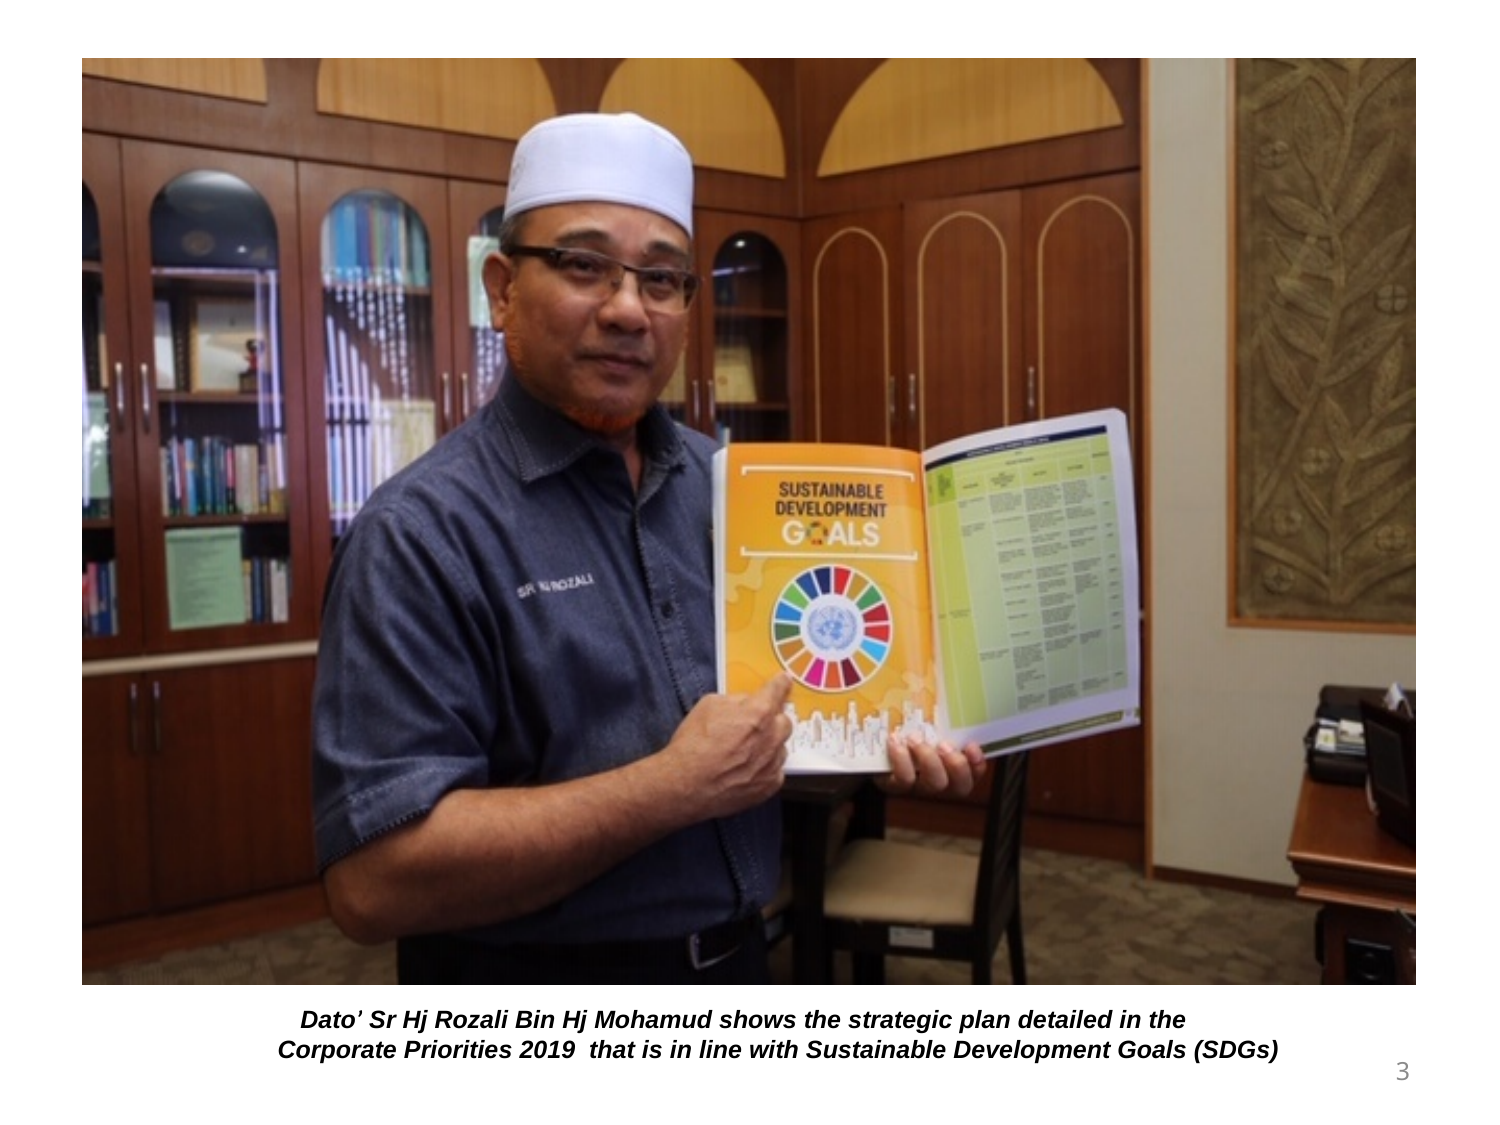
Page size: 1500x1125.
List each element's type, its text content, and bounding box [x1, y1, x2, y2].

picture [81, 58, 1416, 986]
text_box Dato’ Sr Hj Rozali Bin Hj Mohamud shows the strategic plan detailed in the Corporate Priorities 2019 that is in line with Sustainable Development Goals (SDGs) [81, 996, 1407, 1072]
slide_number 3 [1074, 1042, 1425, 1103]
